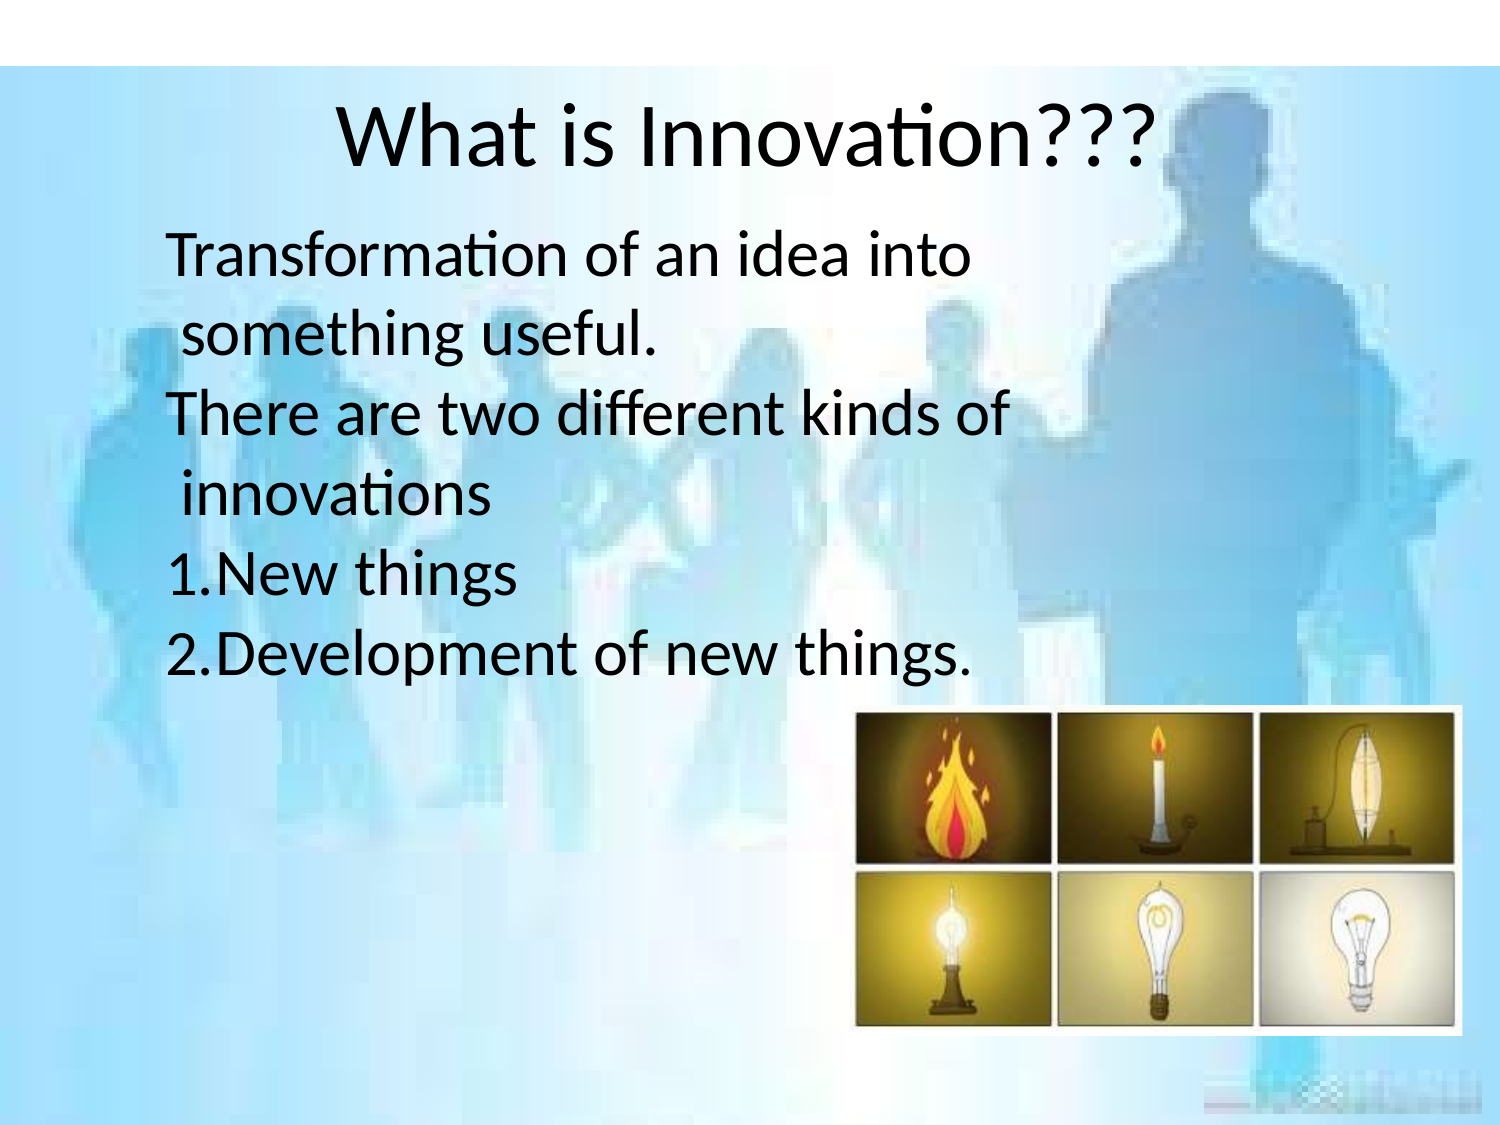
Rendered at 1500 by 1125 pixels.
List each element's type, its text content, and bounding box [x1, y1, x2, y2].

text_box Transformation of an idea into something useful. There are two different kinds of innovations New things Development of new things. [162, 207, 1023, 689]
text_box [849, 705, 1463, 1036]
text_box [0, 66, 1500, 1125]
title What is Innovation??? [333, 72, 1168, 263]
